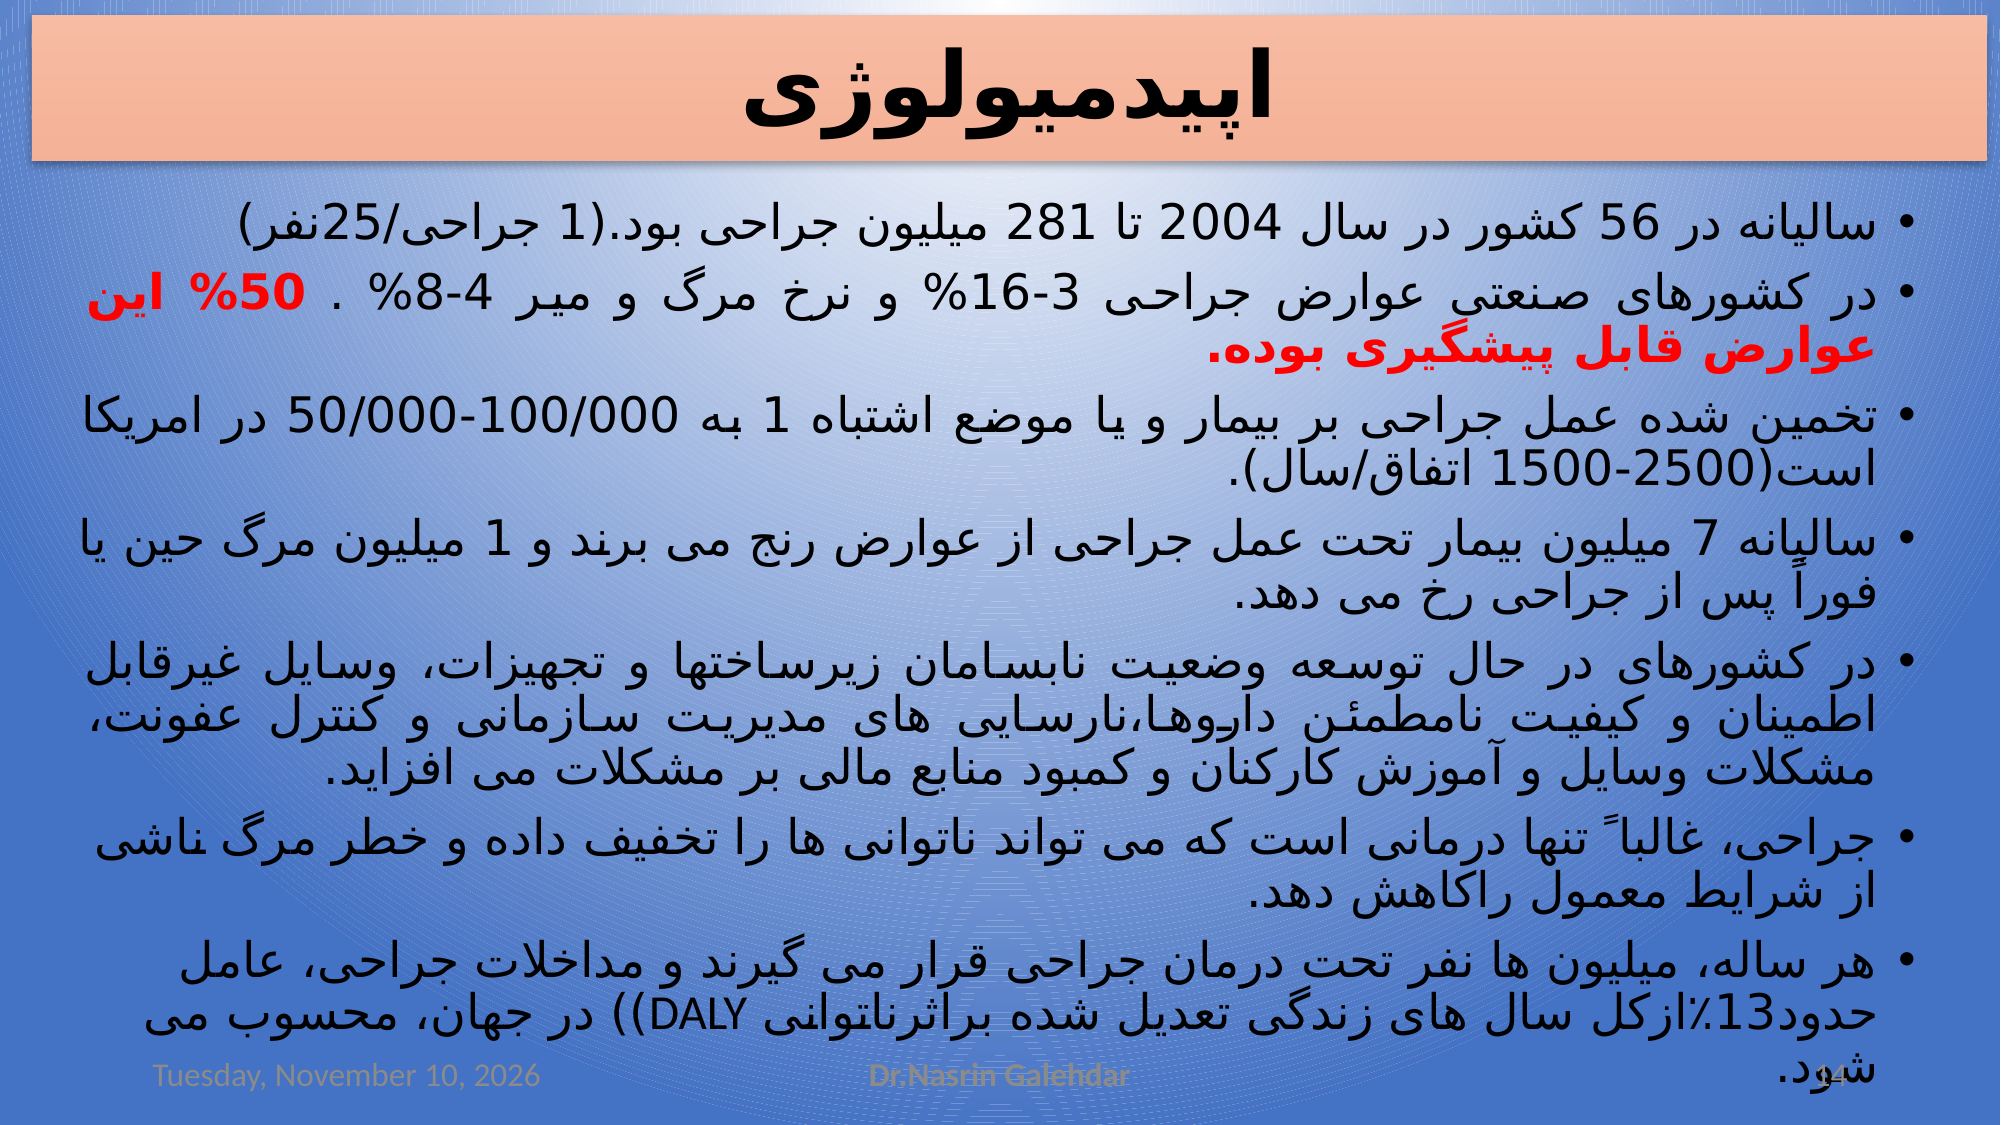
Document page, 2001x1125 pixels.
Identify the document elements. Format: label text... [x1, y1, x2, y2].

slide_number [137, 1042, 588, 1103]
footer Dr.Nasrin Galehdar [662, 1042, 1338, 1103]
slide_number 14 [1412, 1042, 1863, 1103]
title اپیدمیولوژی [31, 15, 1987, 161]
list سالیانه در 56 کشور در سال 2004 تا 281 میلیون جراحی بود.(1 جراحی/25نفر) در کشورهای صنعتی عوارض جراحی 3-16% و نرخ مرگ و میر 4-8% . 50% این عوارض قابل پیشگیری بوده. تخمین شده عمل جراحی بر بیمار و یا موضع اشتباه 1 به 100/000-50/000 در امریکا است(2500-1500 اتفاق/سال). سالیانه 7 میلیون بیمار تحت عمل جراحی از عوارض رنج می برند و 1 میلیون مرگ حین یا فوراً پس از جراحی رخ می دهد. در کشورهای در حال توسعه وضعیت نابسامان زیرساختها و تجهیزات، وسایل غیرقابل اطمینان و کیفیت نامطمئن داروها،نارسایی های مدیریت سازمانی و کنترل عفونت، مشکلات وسایل و آموزش کارکنان و کمبود منابع مالی بر مشکلات می افزاید. جراحی، غالبا ً تنها درمانی است که می تواند ناتوانی ها را تخفیف داده و خطر مرگ ناشی از شرایط معمول راکاهش دهد. هر ساله، میلیون ها نفر تحت درمان جراحی قرار می گیرند و مداخلات جراحی، عامل حدود13٪ازکل سال های زندگی تعدیل شده براثرناتوانی DALY)) در جهان، محسوب می شود. [63, 189, 1928, 1103]
